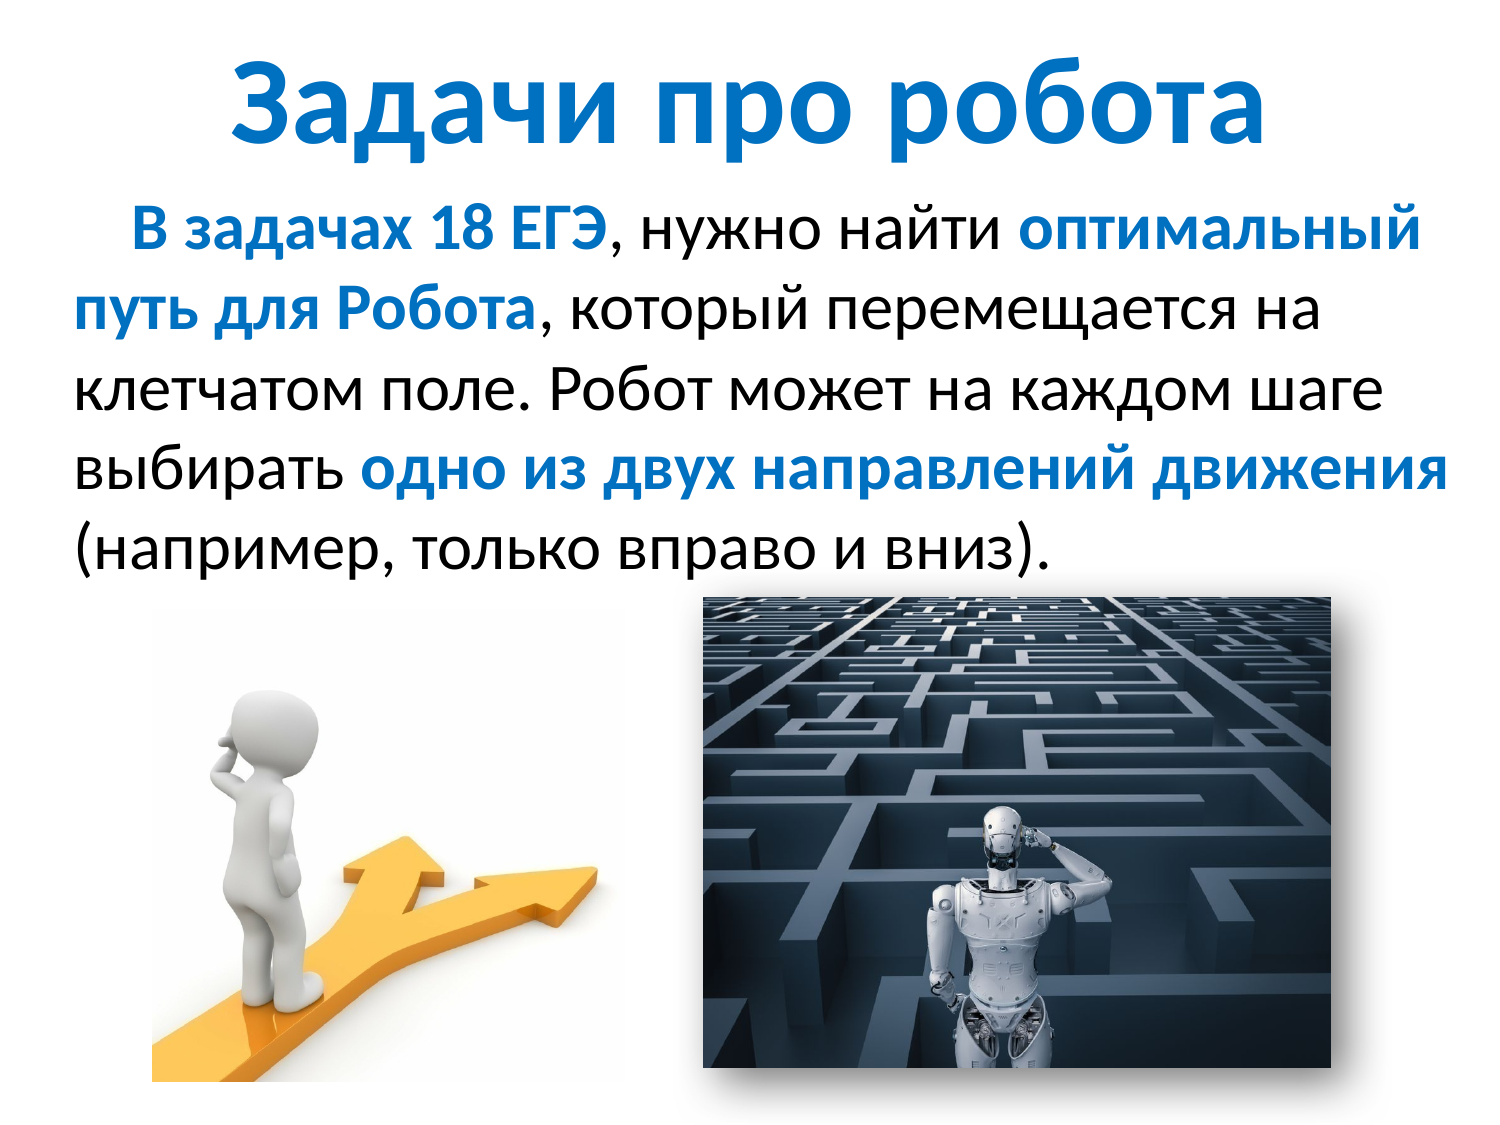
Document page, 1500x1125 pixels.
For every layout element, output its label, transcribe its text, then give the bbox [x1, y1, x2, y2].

picture [702, 597, 1331, 1069]
picture [152, 609, 625, 1082]
list В задачах 18 ЕГЭ, нужно найти оптимальный путь для Робота, который перемещается на клетчатом поле. Робот может на каждом шаге выбирать одно из двух направлений движения (например, только вправо и вниз). [58, 175, 1484, 605]
title Задачи про робота [75, 0, 1425, 175]
